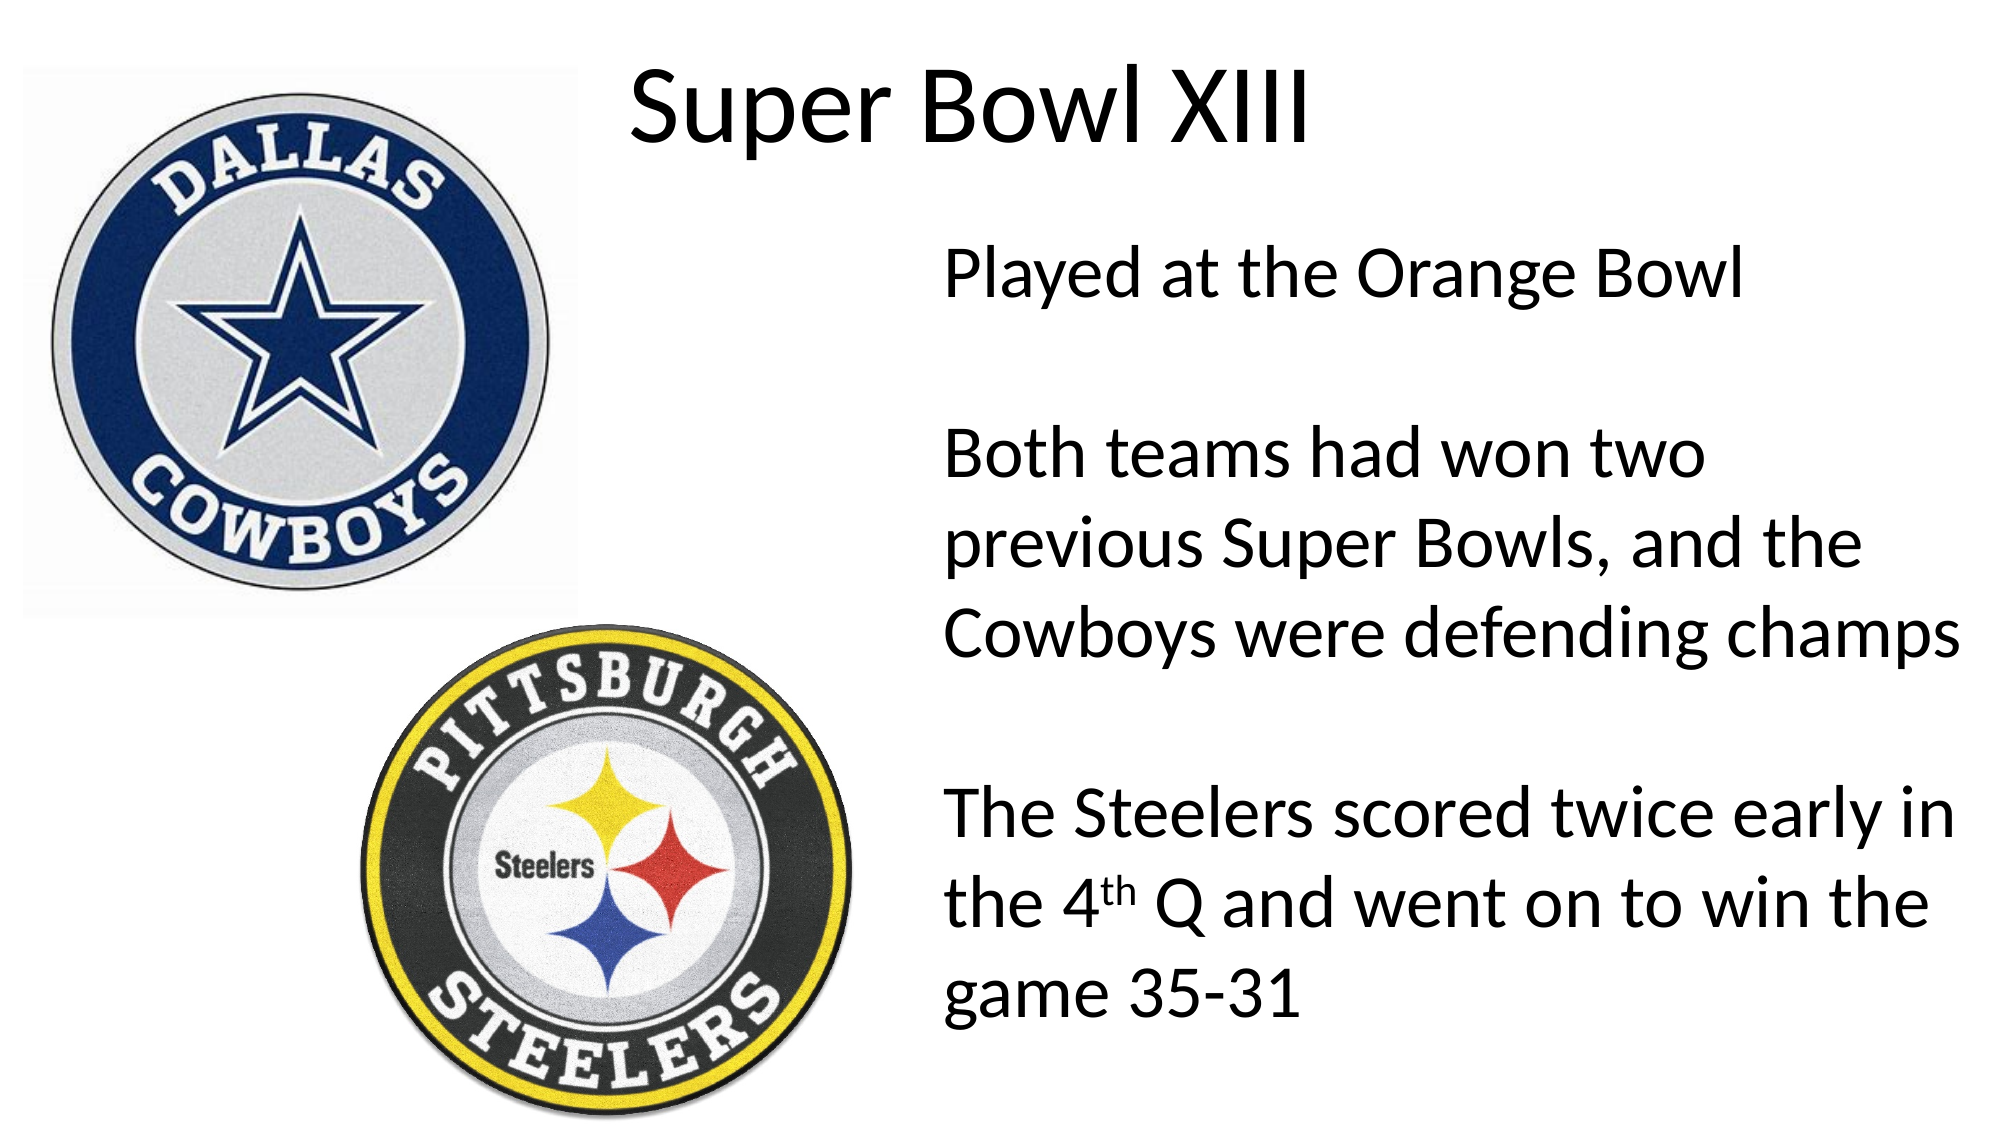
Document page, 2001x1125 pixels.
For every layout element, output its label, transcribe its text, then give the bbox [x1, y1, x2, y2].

text_box Played at the Orange Bowl Both teams had won two previous Super Bowls, and the Cowboys were defending champs The Steelers scored twice early in the 4th Q and went on to win the game 35-31 [928, 215, 2000, 1125]
picture [23, 65, 873, 1125]
text_box Super Bowl XIII [119, 22, 1824, 263]
